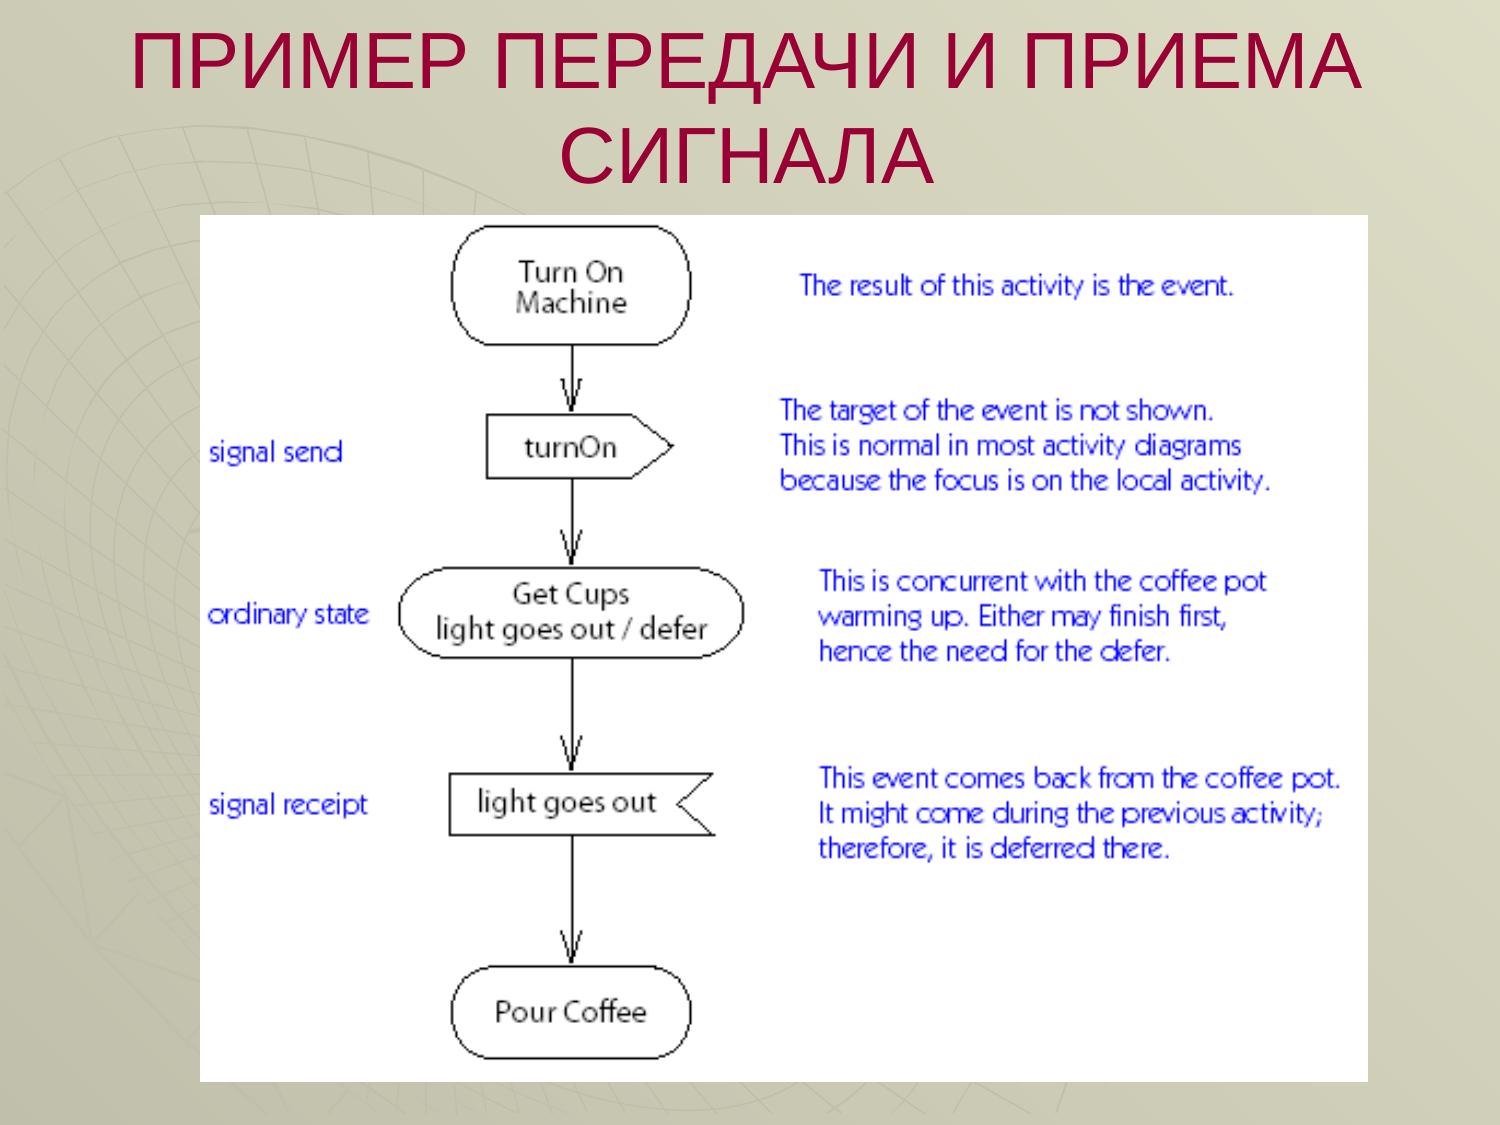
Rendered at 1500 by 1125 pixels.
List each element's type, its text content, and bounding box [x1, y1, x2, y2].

picture [200, 215, 1368, 1082]
title ПРИМЕР ПЕРЕДАЧИ И ПРИЕМА СИГНАЛА [29, 0, 1464, 208]
